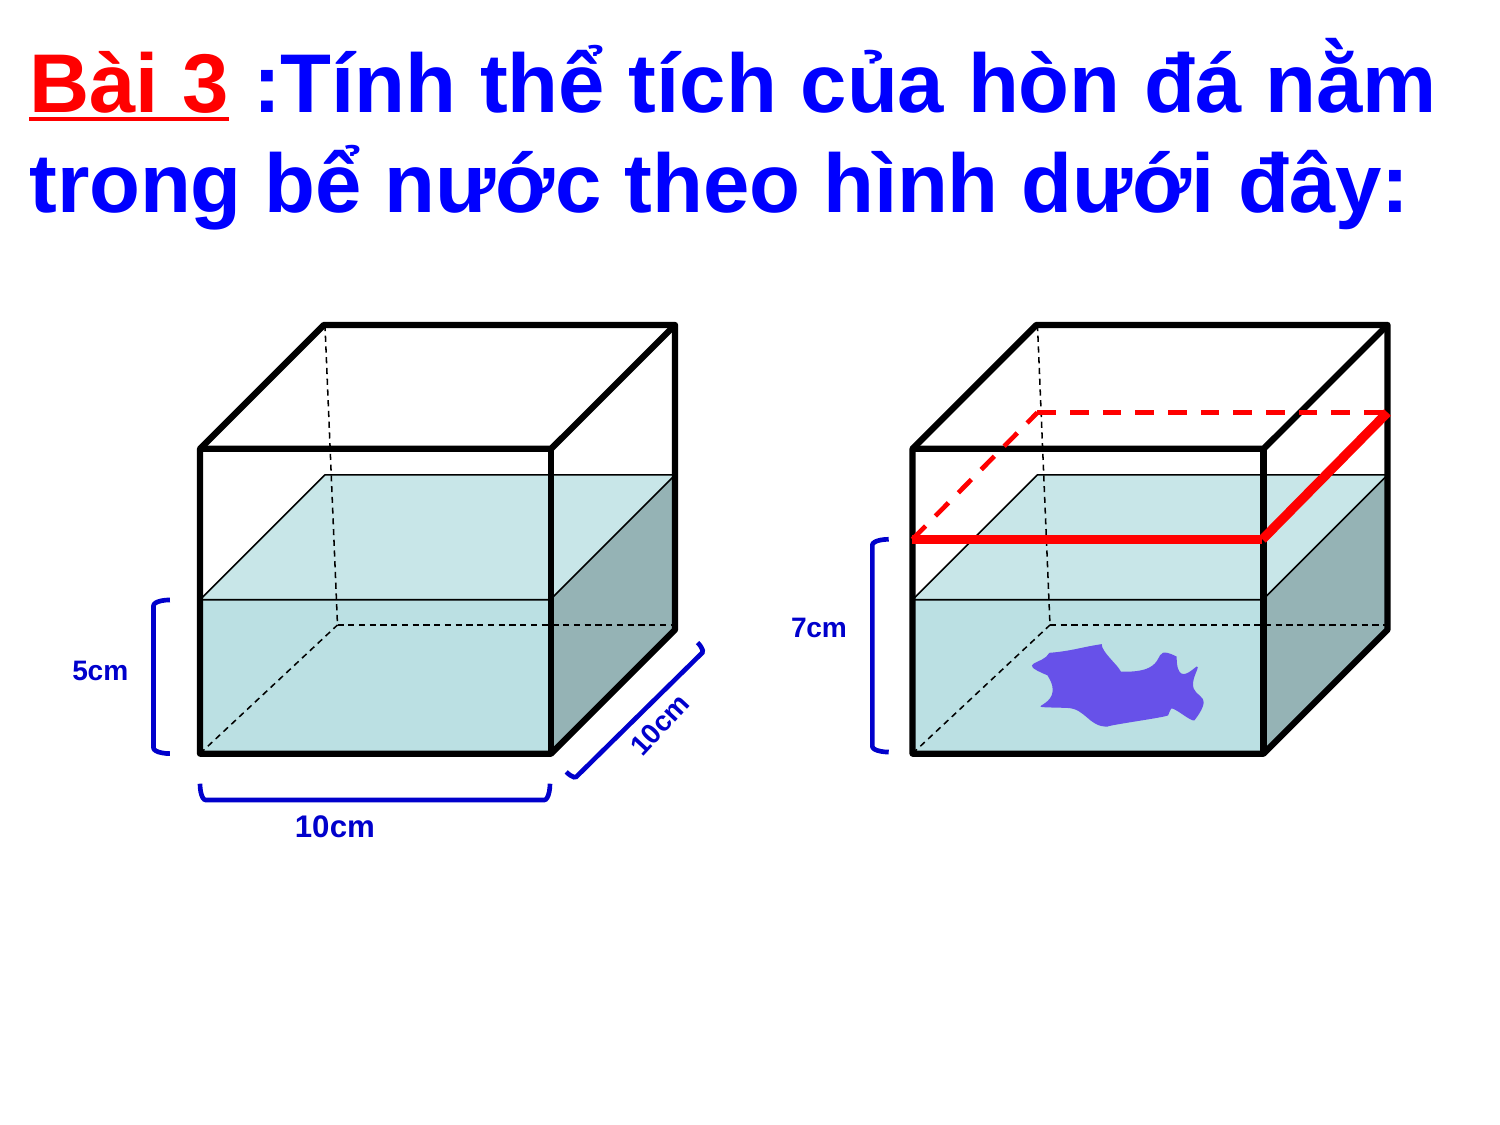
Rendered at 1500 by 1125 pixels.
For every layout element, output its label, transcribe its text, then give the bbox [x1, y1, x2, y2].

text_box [199, 624, 338, 754]
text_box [324, 324, 338, 624]
text_box [200, 783, 550, 800]
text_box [912, 624, 1051, 754]
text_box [1041, 421, 1051, 538]
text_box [776, 539, 889, 753]
text_box [912, 549, 1032, 624]
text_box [1037, 548, 1051, 624]
text_box [566, 642, 703, 778]
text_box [1037, 324, 1051, 411]
text_box 10cm [279, 800, 463, 852]
text_box [1054, 448, 1257, 535]
text_box [341, 633, 672, 754]
text_box 10cm [608, 673, 712, 777]
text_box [57, 599, 171, 754]
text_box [912, 412, 1038, 539]
text_box Bài 3 :Tính thể tích của hòn đá nằm trong bể nước theo hình dưới đây: [14, 21, 1453, 237]
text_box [1262, 412, 1388, 540]
text_box [200, 330, 319, 623]
text_box [1054, 626, 1388, 754]
text_box [338, 324, 676, 624]
text_box [1054, 548, 1264, 624]
